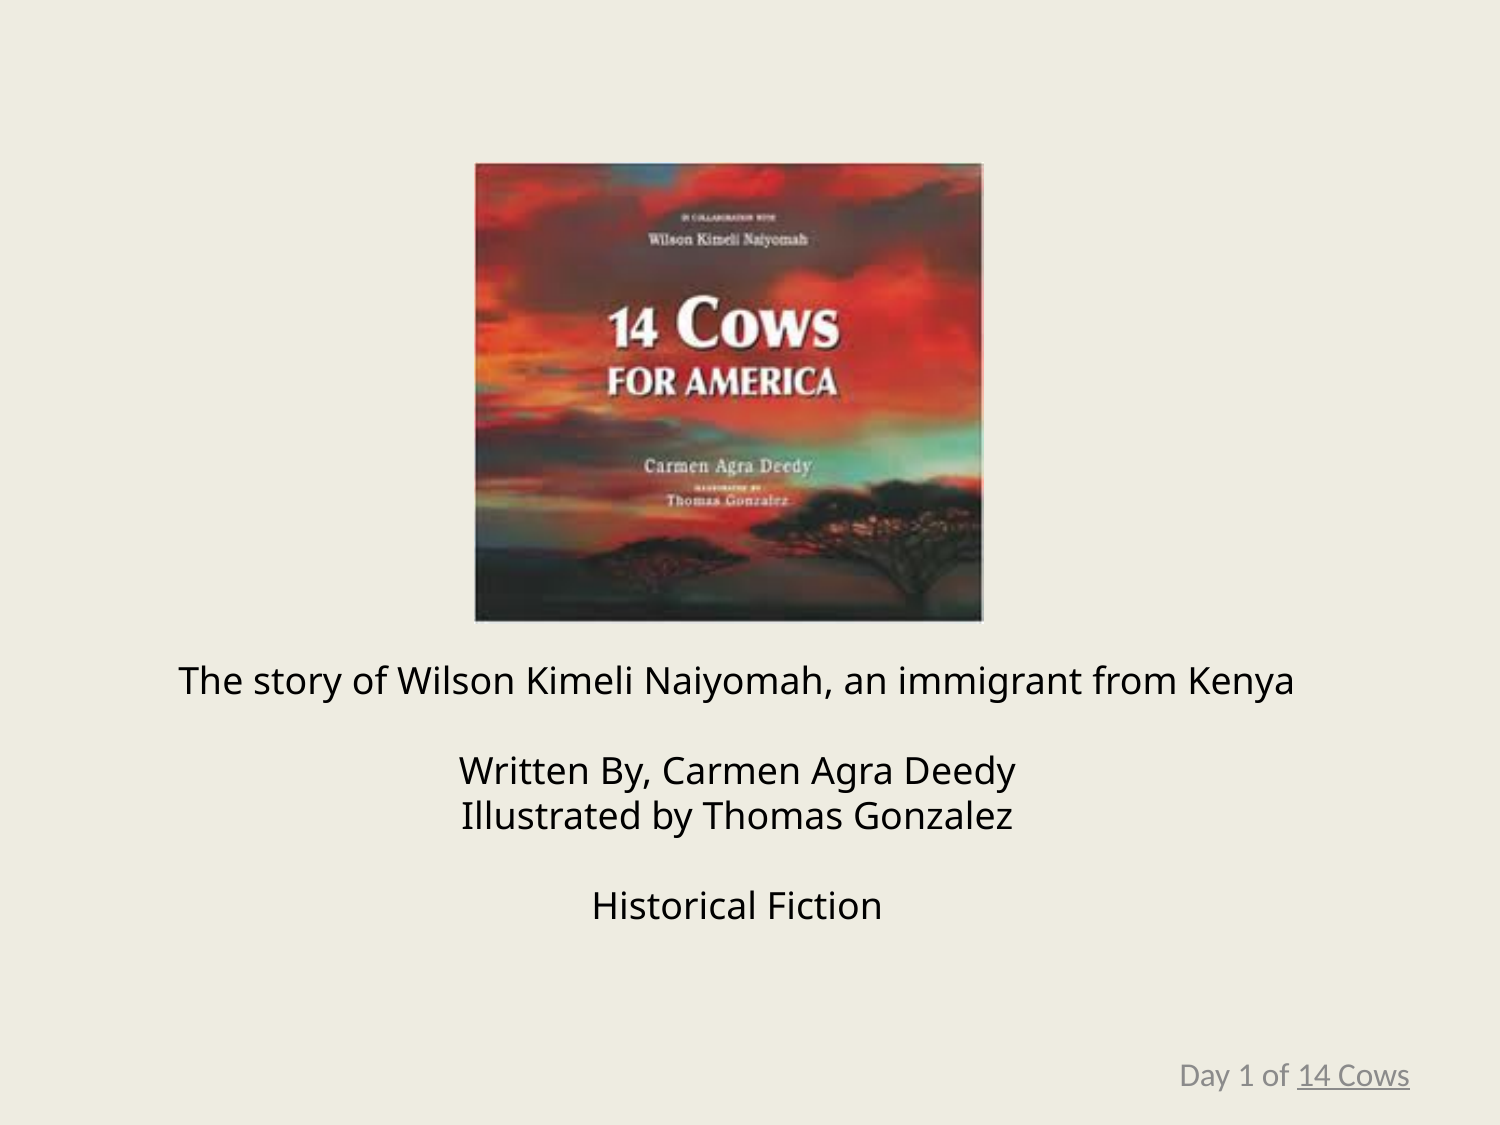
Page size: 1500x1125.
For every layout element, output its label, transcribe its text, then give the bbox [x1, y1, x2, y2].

slide_number Day 1 of 14 Cows [1074, 1042, 1425, 1103]
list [474, 162, 985, 625]
text_box The story of Wilson Kimeli Naiyomah, an immigrant from Kenya Written By, Carmen Agra Deedy Illustrated by Thomas Gonzalez Historical Fiction [150, 649, 1325, 935]
